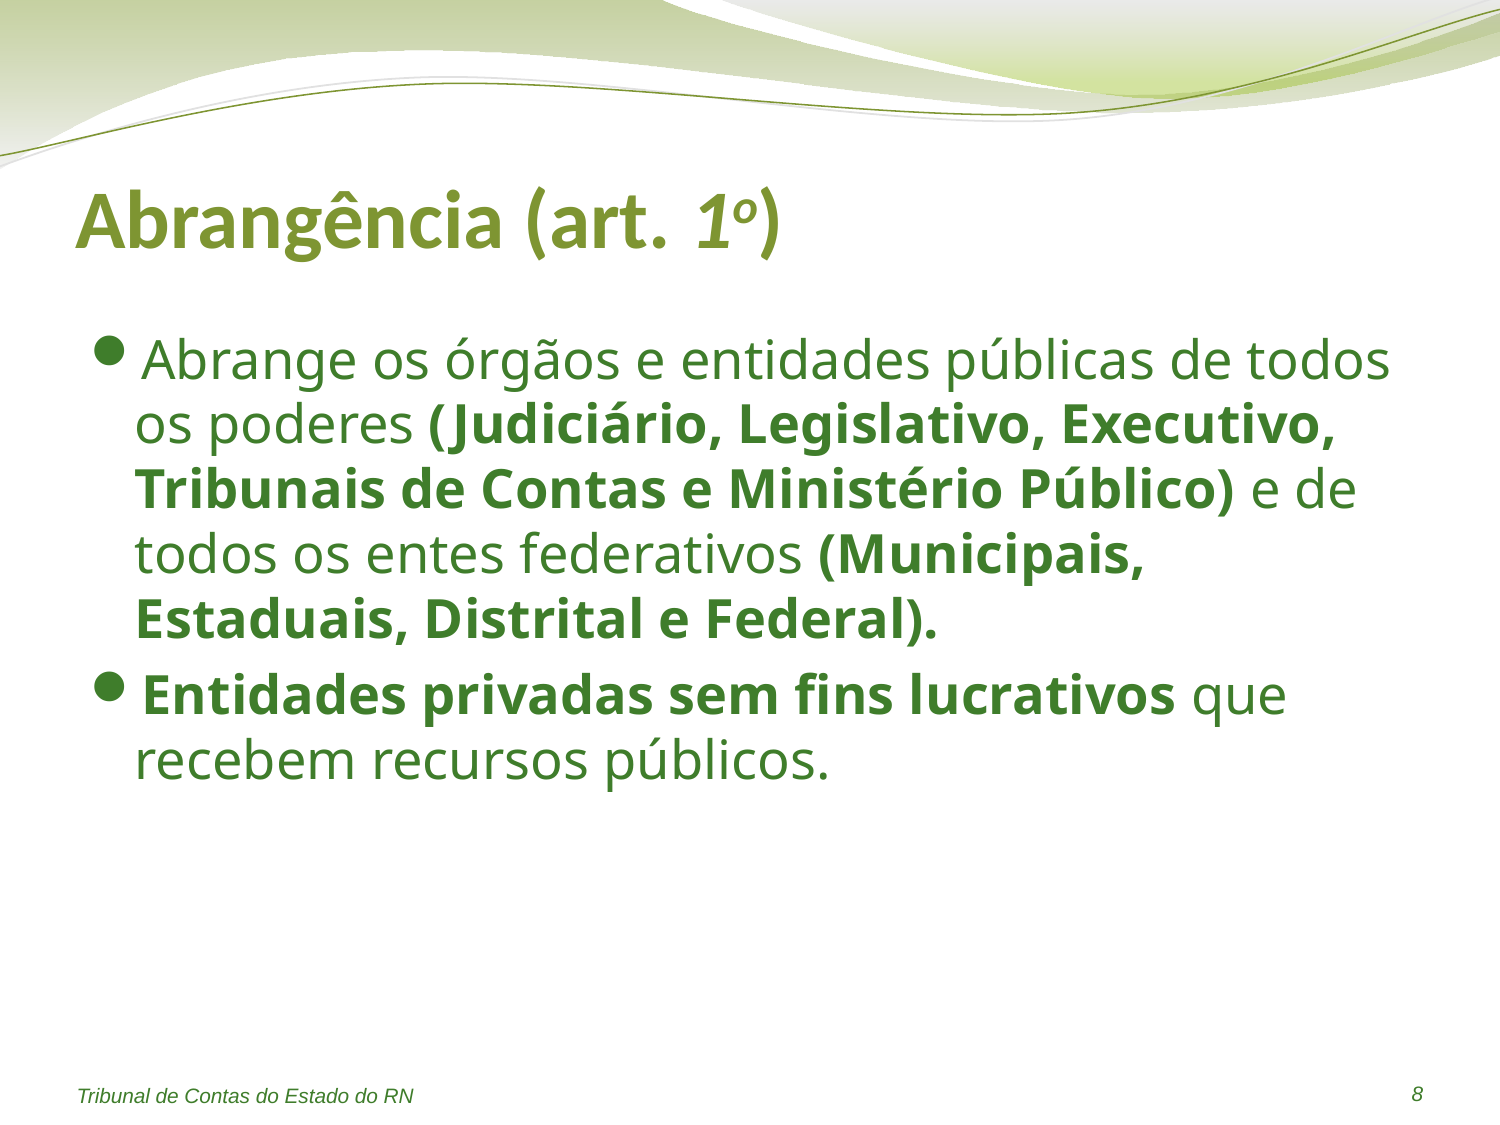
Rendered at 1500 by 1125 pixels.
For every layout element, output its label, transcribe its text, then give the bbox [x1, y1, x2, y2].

title Abrangência (art. 1o) [74, 77, 1426, 266]
footer Tribunal de Contas do Estado do RN [76, 1047, 627, 1108]
list Abrange os órgãos e entidades públicas de todos os poderes (Judiciário, Legislativo, Executivo, Tribunais de Contas e Ministério Público) e de todos os entes federativos (Municipais, Estaduais, Distrital e Federal). Entidades privadas sem fins lucrativos que recebem recursos públicos. [74, 317, 1426, 1038]
slide_number 8 [1298, 1045, 1424, 1106]
